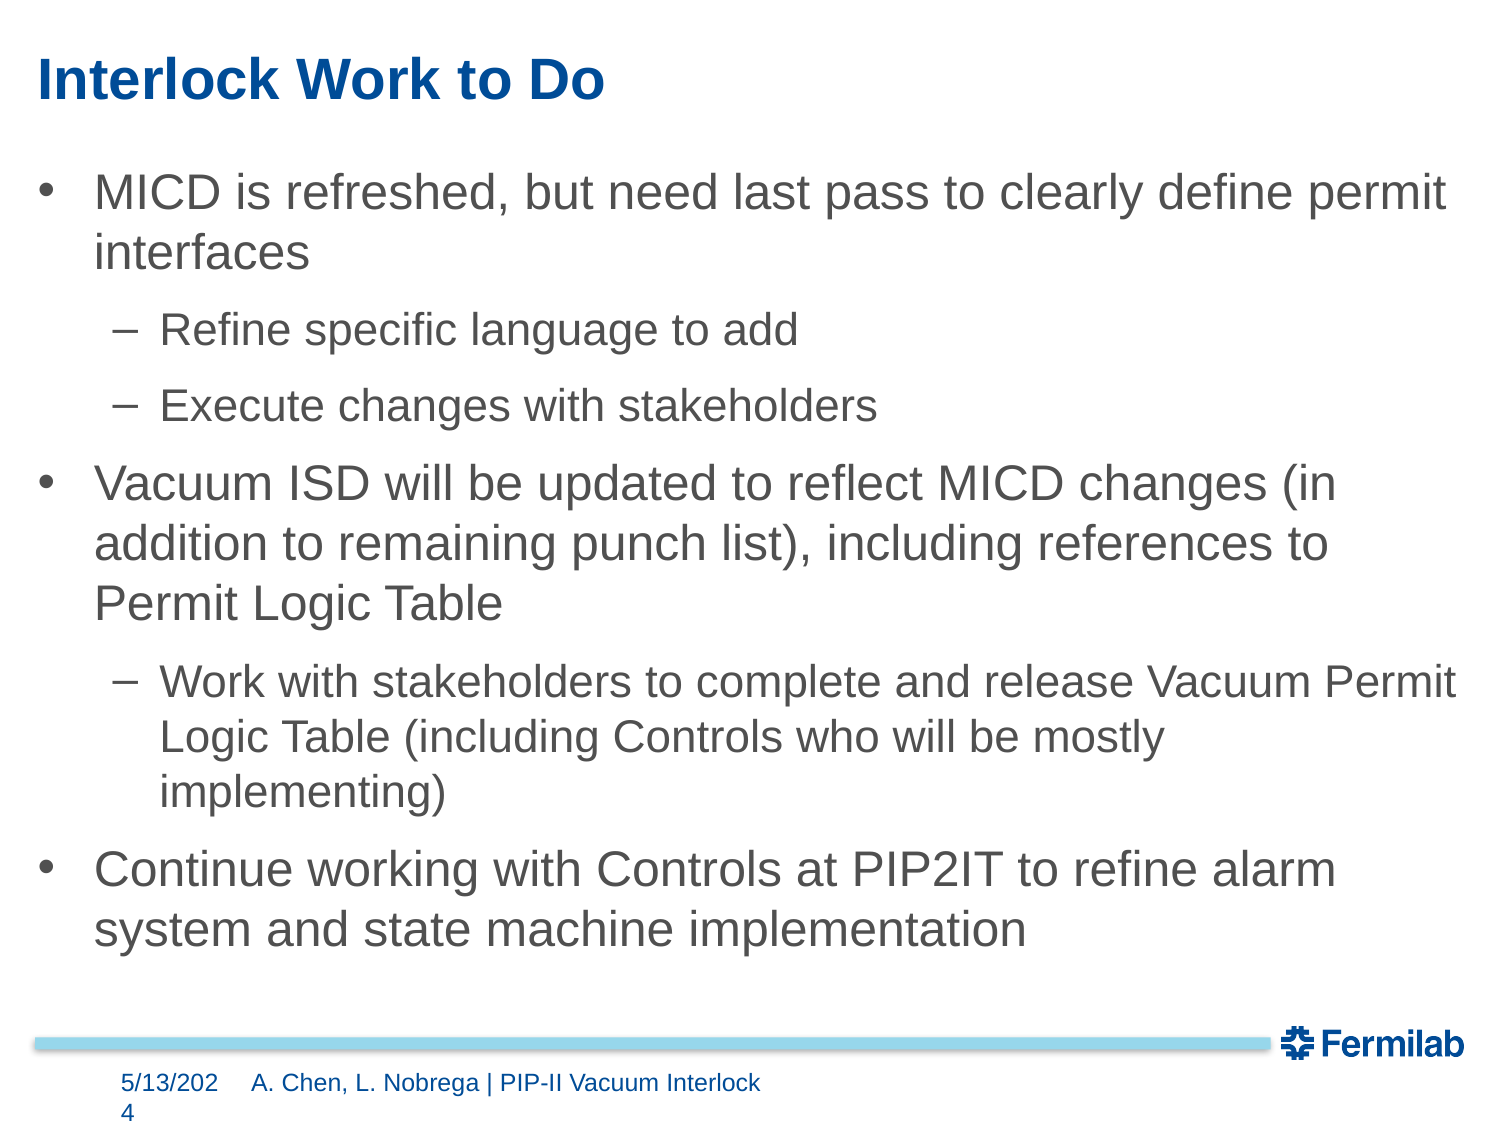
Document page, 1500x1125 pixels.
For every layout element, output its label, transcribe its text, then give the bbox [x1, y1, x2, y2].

title Interlock Work to Do [37, 41, 1463, 112]
list MICD is refreshed, but need last pass to clearly define permit interfaces Refine specific language to add Execute changes with stakeholders Vacuum ISD will be updated to reflect MICD changes (in addition to remaining punch list), including references to Permit Logic Table Work with stakeholders to complete and release Vacuum Permit Logic Table (including Controls who will be mostly implementing) Continue working with Controls at PIP2IT to refine alarm system and state machine implementation [37, 159, 1461, 990]
picture [1281, 1026, 1464, 1060]
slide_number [120, 1066, 232, 1107]
footer A. Chen, L. Nobrega | PIP-II Vacuum Interlock [251, 1066, 1279, 1107]
